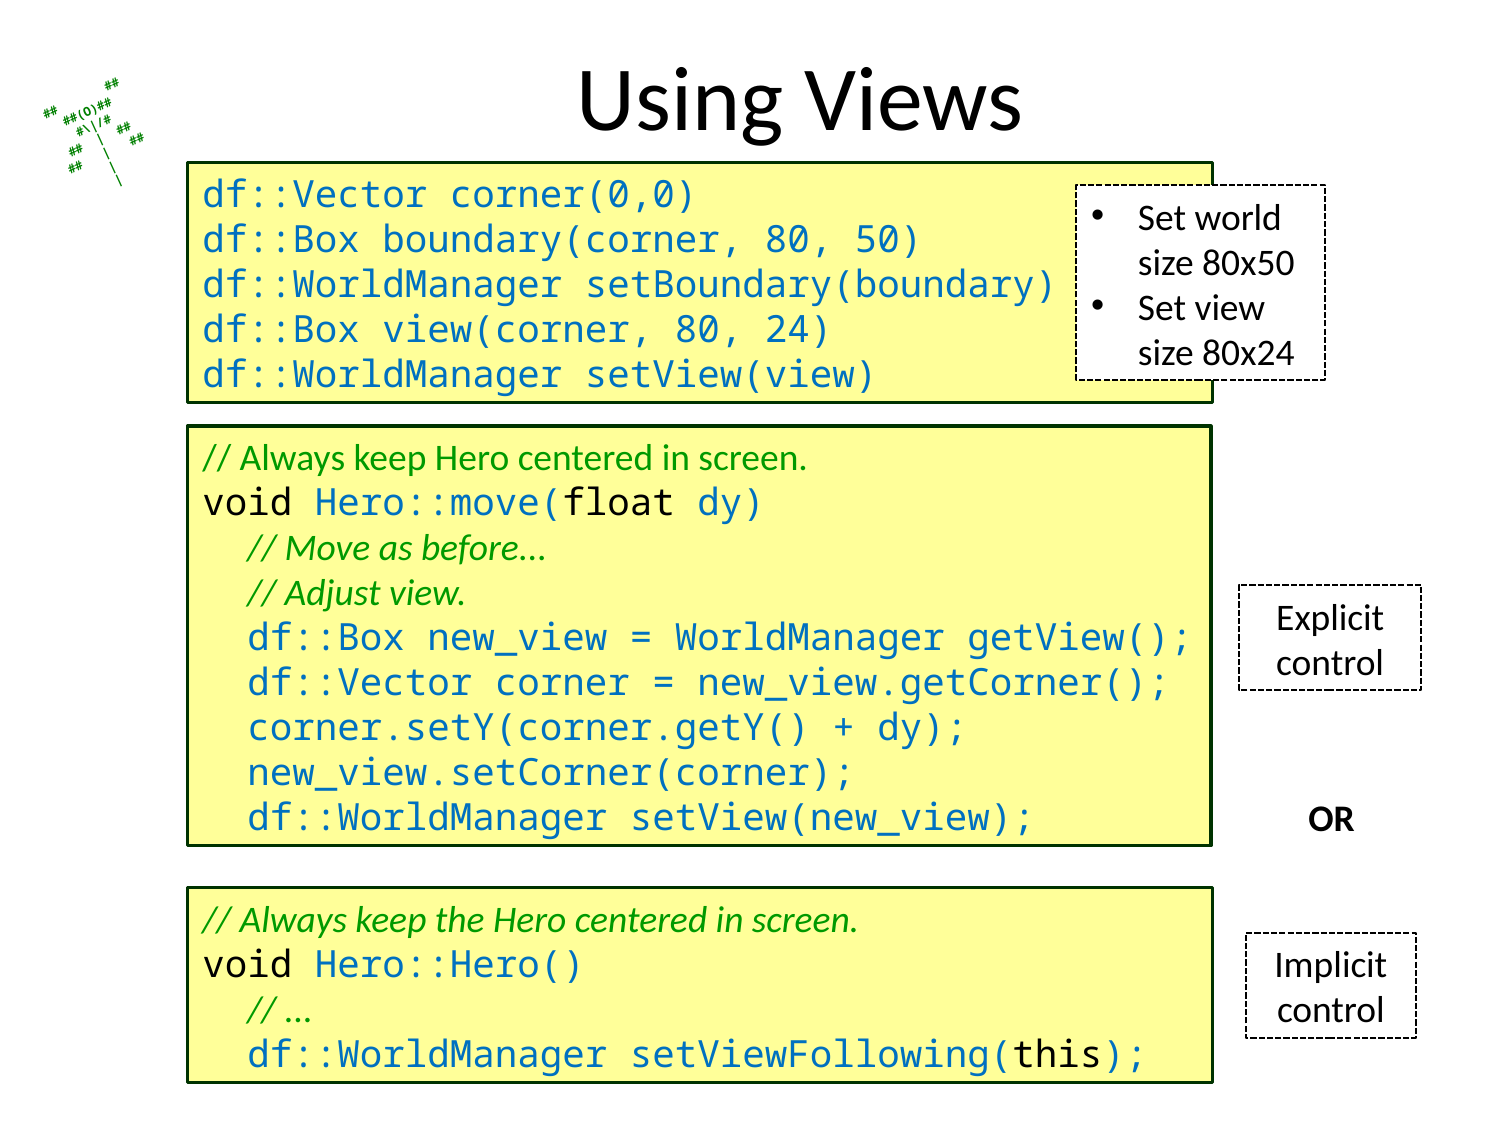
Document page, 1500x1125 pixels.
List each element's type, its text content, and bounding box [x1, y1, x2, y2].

text_box OR [1293, 786, 1370, 846]
title Using Views [162, 0, 1438, 188]
text_box Explicit control [1238, 585, 1422, 690]
text_box Implicit control [1245, 932, 1416, 1038]
text_box Set world size 80x50 Set view size 80x24 [1076, 185, 1325, 380]
text_box df::Vector corner(0,0) df::Box boundary(corner, 80, 50) df::WorldManager setBoundary(boundary) df::Box view(corner, 80, 24) df::WorldManager setView(view) [187, 162, 1213, 403]
text_box // Always keep Hero centered in screen. void Hero::move(float dy) // Move as before... // Adjust view. df::Box new_view = WorldManager getView(); df::Vector corner = new_view.getCorner(); corner.setY(corner.getY() + dy); new_view.setCorner(corner); df::WorldManager setView(new_view); [187, 426, 1212, 846]
text_box // Always keep the Hero centered in screen. void Hero::Hero() // ... df::WorldManager setViewFollowing(this); [187, 887, 1213, 1083]
